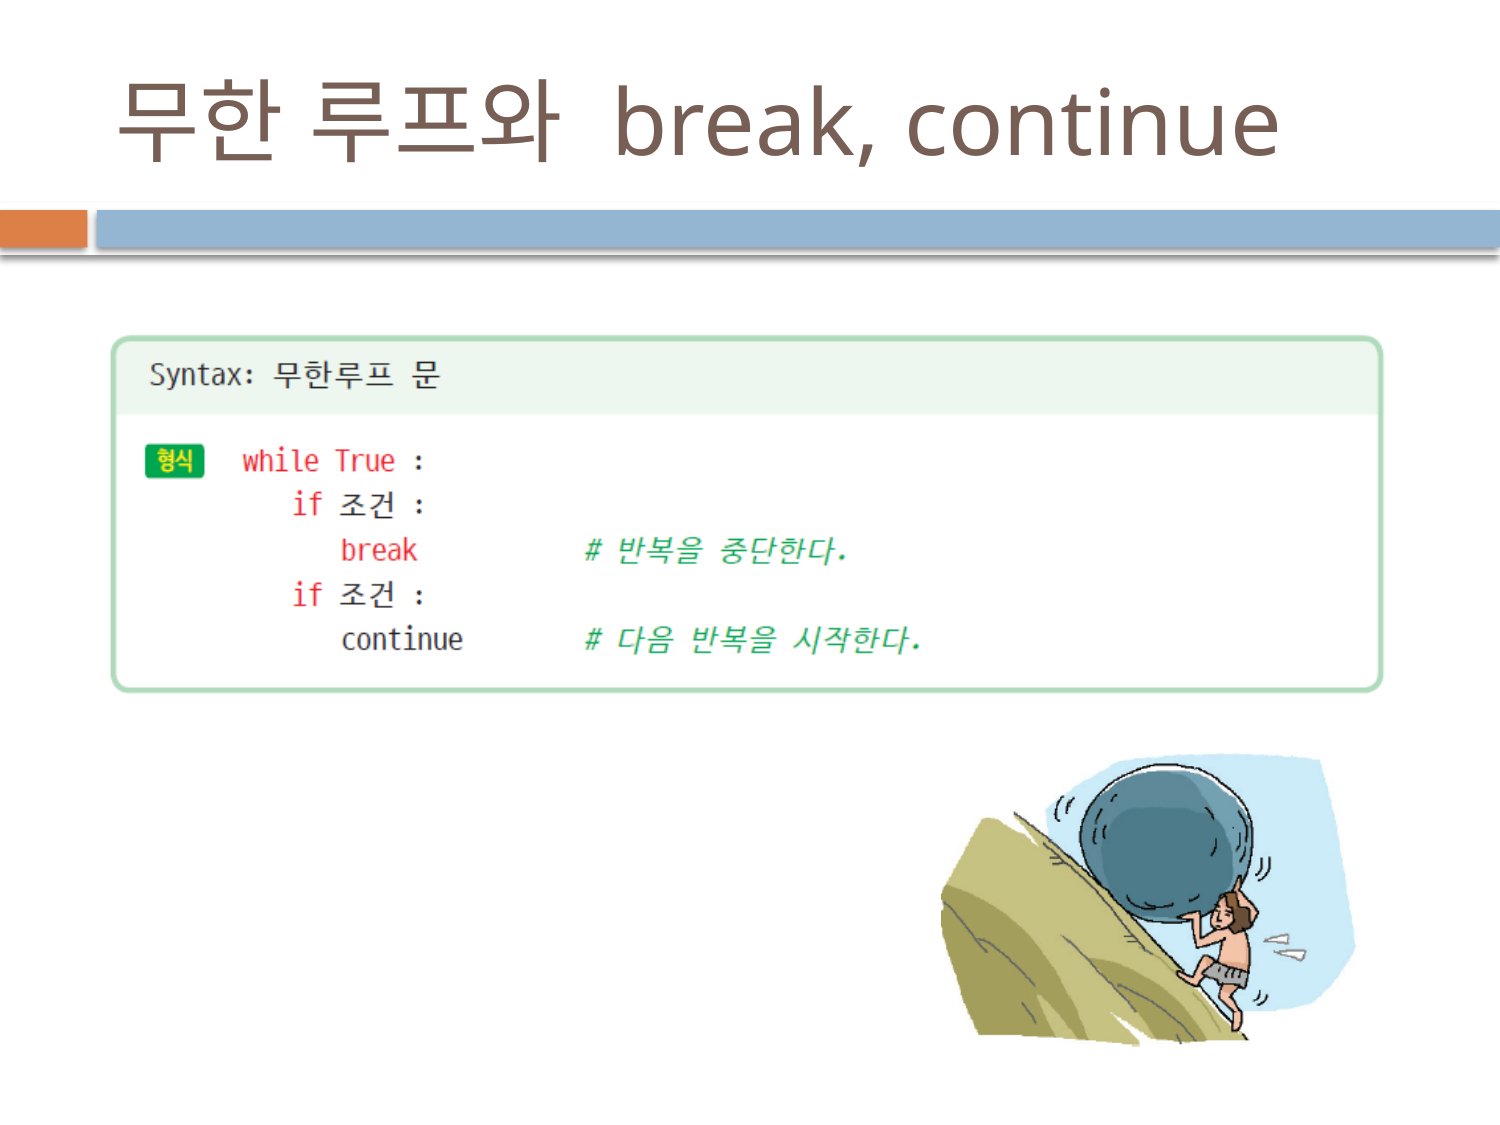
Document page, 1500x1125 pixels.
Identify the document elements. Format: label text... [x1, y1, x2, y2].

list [100, 304, 1400, 705]
picture [941, 719, 1372, 1055]
title 무한 루프와 break, continue [100, 37, 1438, 200]
